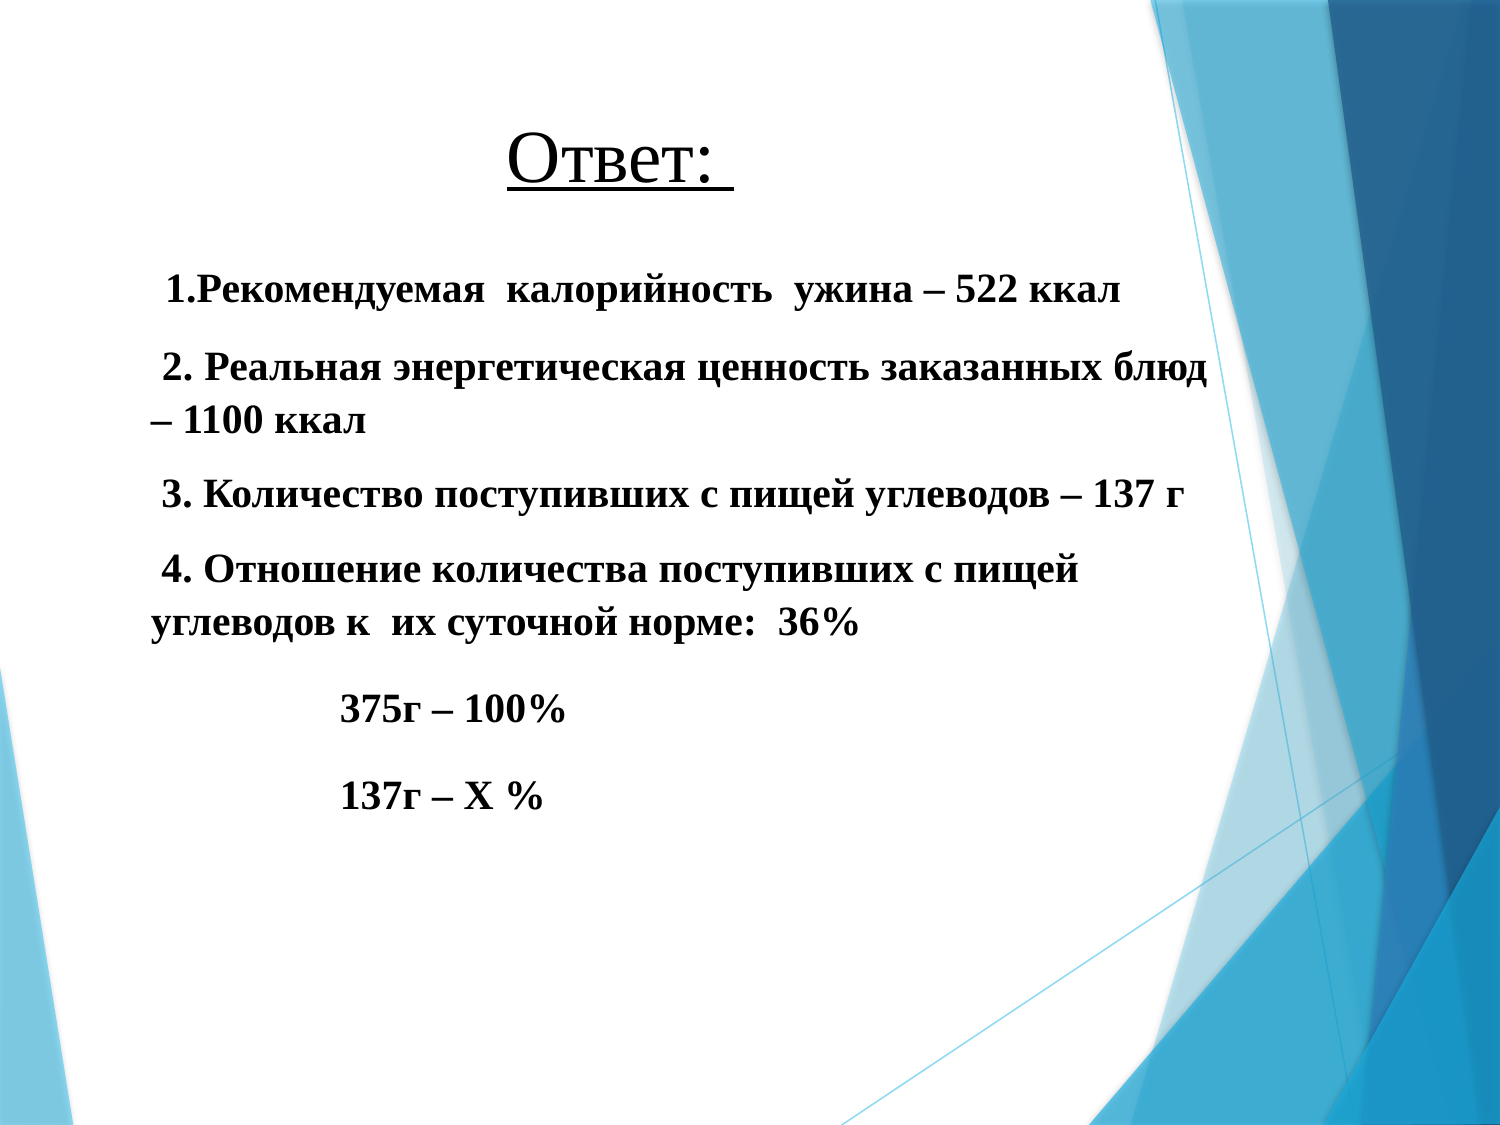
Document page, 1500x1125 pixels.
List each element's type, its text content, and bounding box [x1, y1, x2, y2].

list 1.Рекомендуемая калорийность ужина – 522 ккал 2. Реальная энергетическая ценность заказанных блюд – 1100 ккал 3. Количество поступивших с пищей углеводов – 137 г 4. Отношение количества поступивших с пищей углеводов к их суточной норме: 36% 375г – 100% 137г – Х % [135, 231, 1223, 1106]
title Ответ: [99, 99, 1142, 317]
